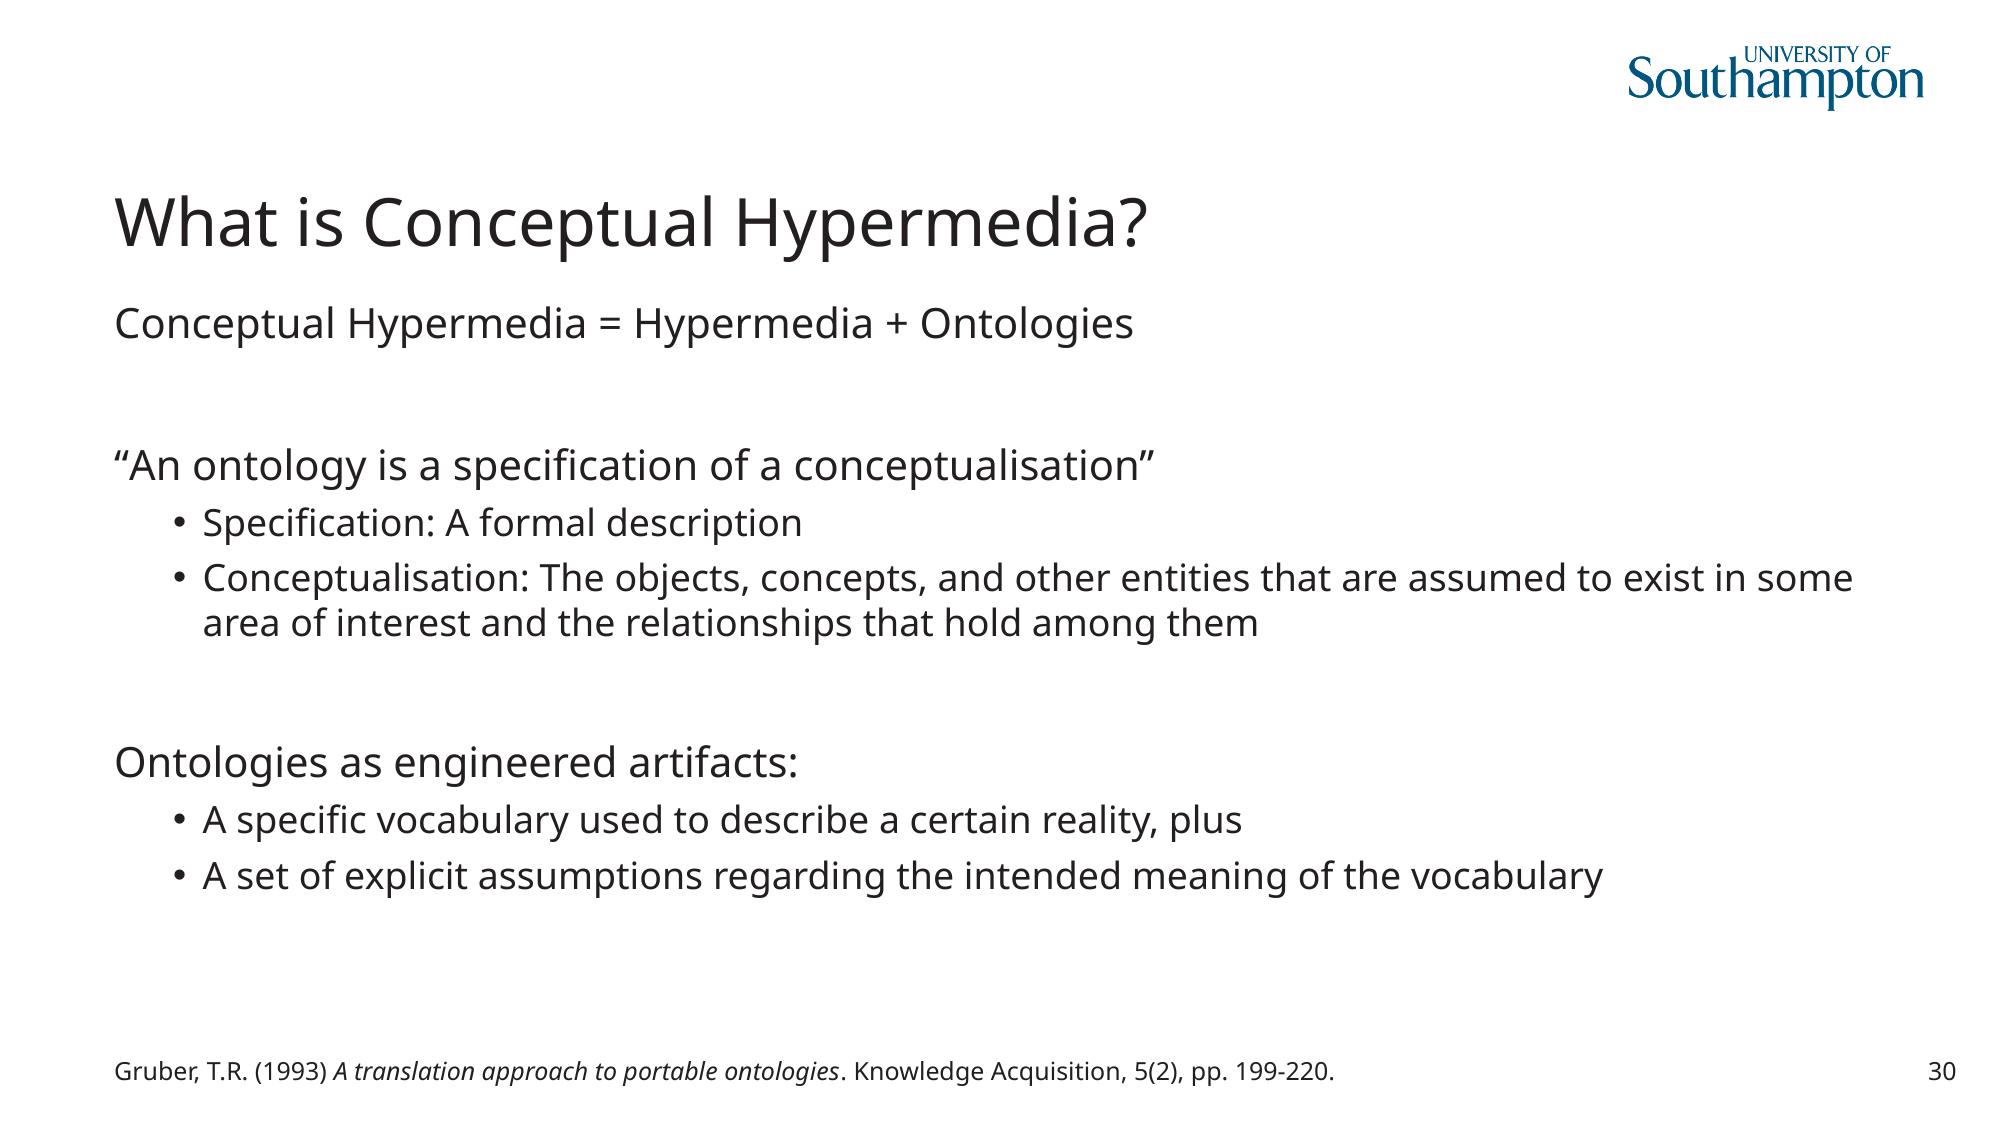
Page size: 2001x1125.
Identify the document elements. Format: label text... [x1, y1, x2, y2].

list Conceptual Hypermedia = Hypermedia + Ontologies “An ontology is a specification of a conceptualisation” Specification: A formal description Conceptualisation: The objects, concepts, and other entities that are assumed to exist in some area of interest and the relationships that hold among them Ontologies as engineered artifacts: A specific vocabulary used to describe a certain reality, plus A set of explicit assumptions regarding the intended meaning of the vocabulary [102, 290, 1898, 1024]
title What is Conceptual Hypermedia? [102, 113, 1898, 268]
picture [1629, 71, 1648, 95]
picture [1869, 48, 1877, 60]
picture [1629, 46, 1924, 111]
list Gruber, T.R. (1993) A translation approach to portable ontologies. Knowledge Acquisition, 5(2), pp. 199-220. [102, 1046, 1898, 1125]
